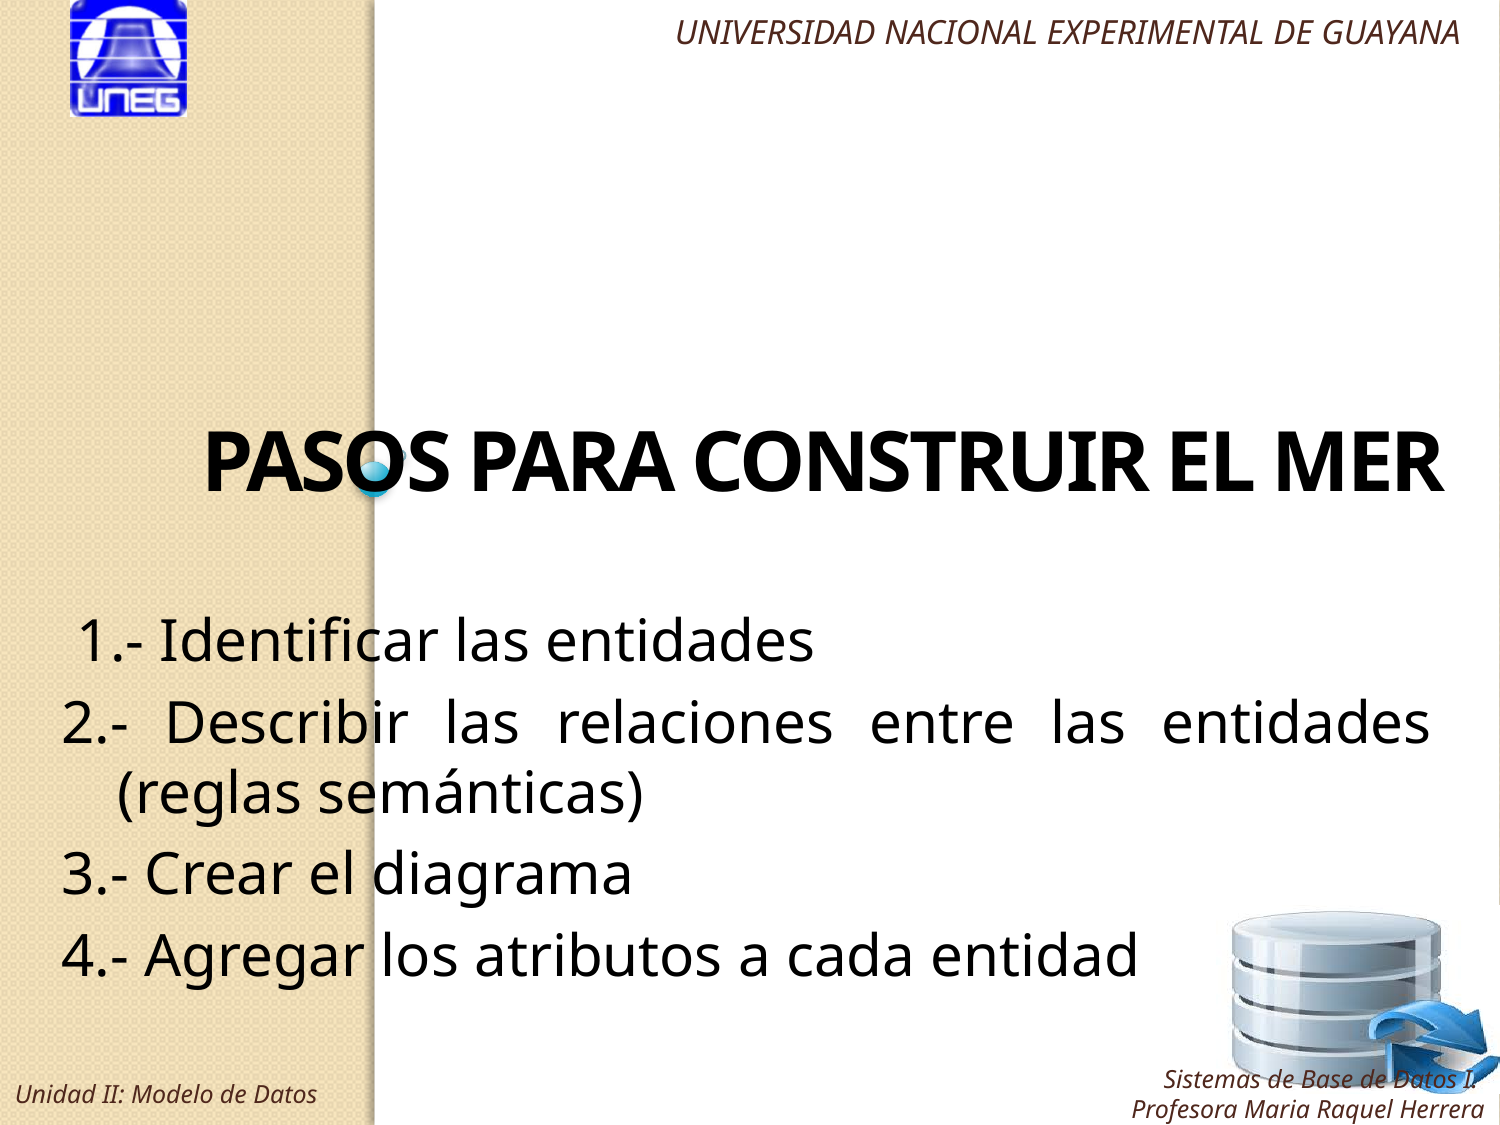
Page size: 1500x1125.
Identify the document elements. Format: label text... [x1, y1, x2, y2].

text_box 1.- Identificar las entidades 2.- Describir las relaciones entre las entidades (reglas semánticas) 3.- Crear el diagrama 4.- Agregar los atributos a cada entidad [46, 595, 1482, 705]
picture [1216, 904, 1500, 1095]
text_box PASOS PARA CONSTRUIR EL MER [147, 397, 1500, 516]
picture [70, 0, 188, 117]
text_box Sistemas de Base de Datos I. Profesora Maria Raquel Herrera [1275, 1105, 1500, 1125]
text_box Unidad II: Modelo de Datos [0, 1062, 1275, 1125]
text_box UNIVERSIDAD NACIONAL EXPERIMENTAL DE GUAYANA [201, 19, 1477, 82]
